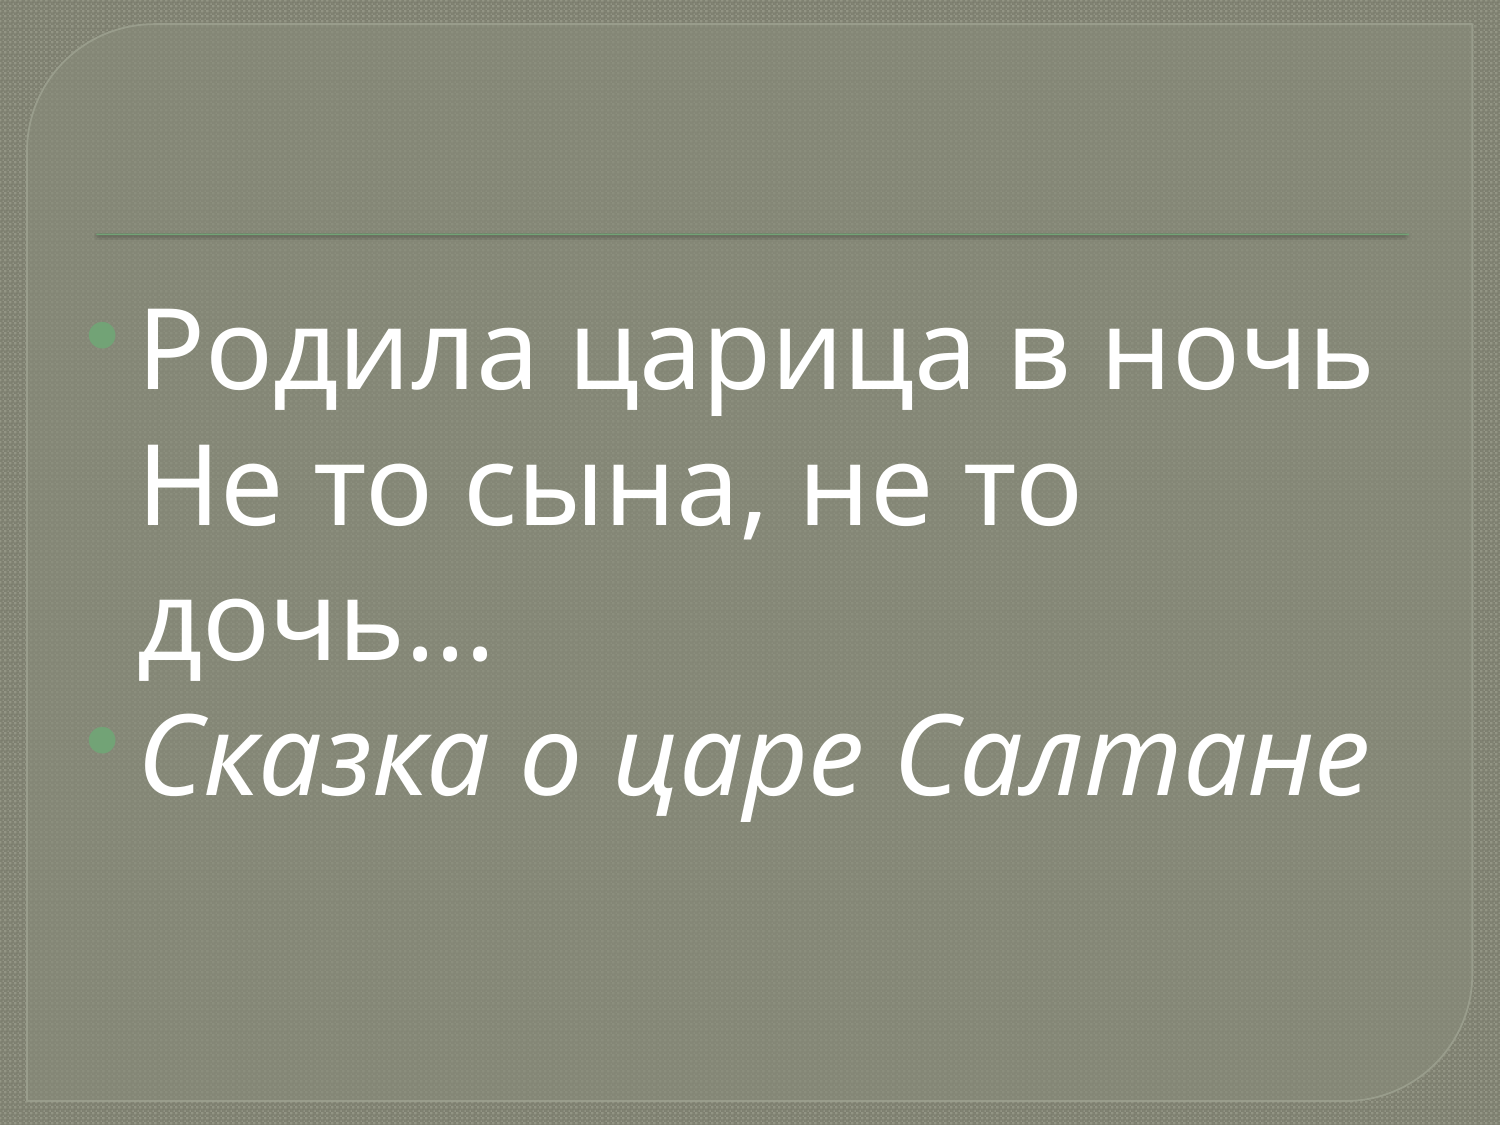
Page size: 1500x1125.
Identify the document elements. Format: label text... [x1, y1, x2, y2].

list Родила царица в ночь Не то сына, не то дочь... Сказка о царе Салтане [75, 270, 1425, 1013]
